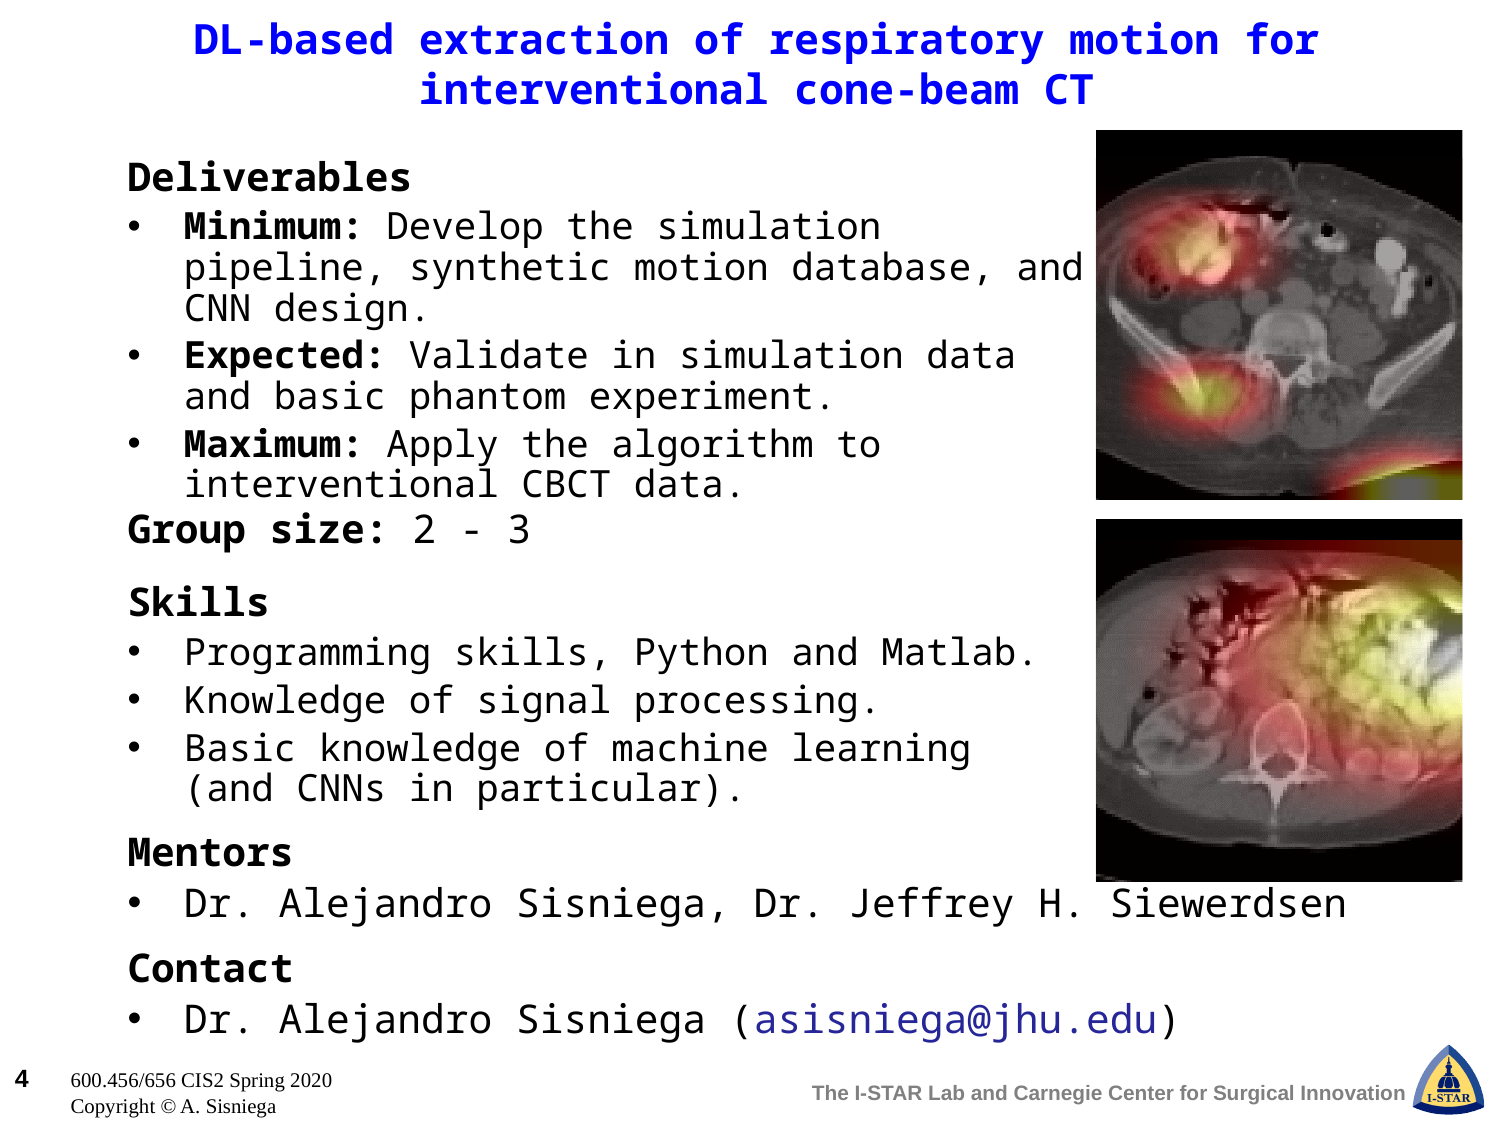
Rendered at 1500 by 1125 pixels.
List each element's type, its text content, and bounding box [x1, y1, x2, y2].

text_box Skills Programming skills, Python and Matlab. Knowledge of signal processing. Basic knowledge of machine learning (and CNNs in particular). [112, 575, 1090, 825]
text_box Group size: 2 - 3 [112, 501, 1450, 575]
picture [1412, 1044, 1485, 1115]
picture [1095, 130, 1463, 501]
list Deliverables Minimum: Develop the simulation pipeline, synthetic motion database, and CNN design. Expected: Validate in simulation data and basic phantom experiment. Maximum: Apply the algorithm to interventional CBCT data. [112, 149, 1090, 476]
text_box Contact Dr. Alejandro Sisniega (asisniega@jhu.edu) [112, 941, 1450, 1067]
picture [1095, 518, 1463, 882]
text_box Mentors Dr. Alejandro Sisniega, Dr. Jeffrey H. Siewerdsen [112, 825, 1450, 941]
title DL-based extraction of respiratory motion for interventional cone-beam CT [49, 37, 1463, 138]
